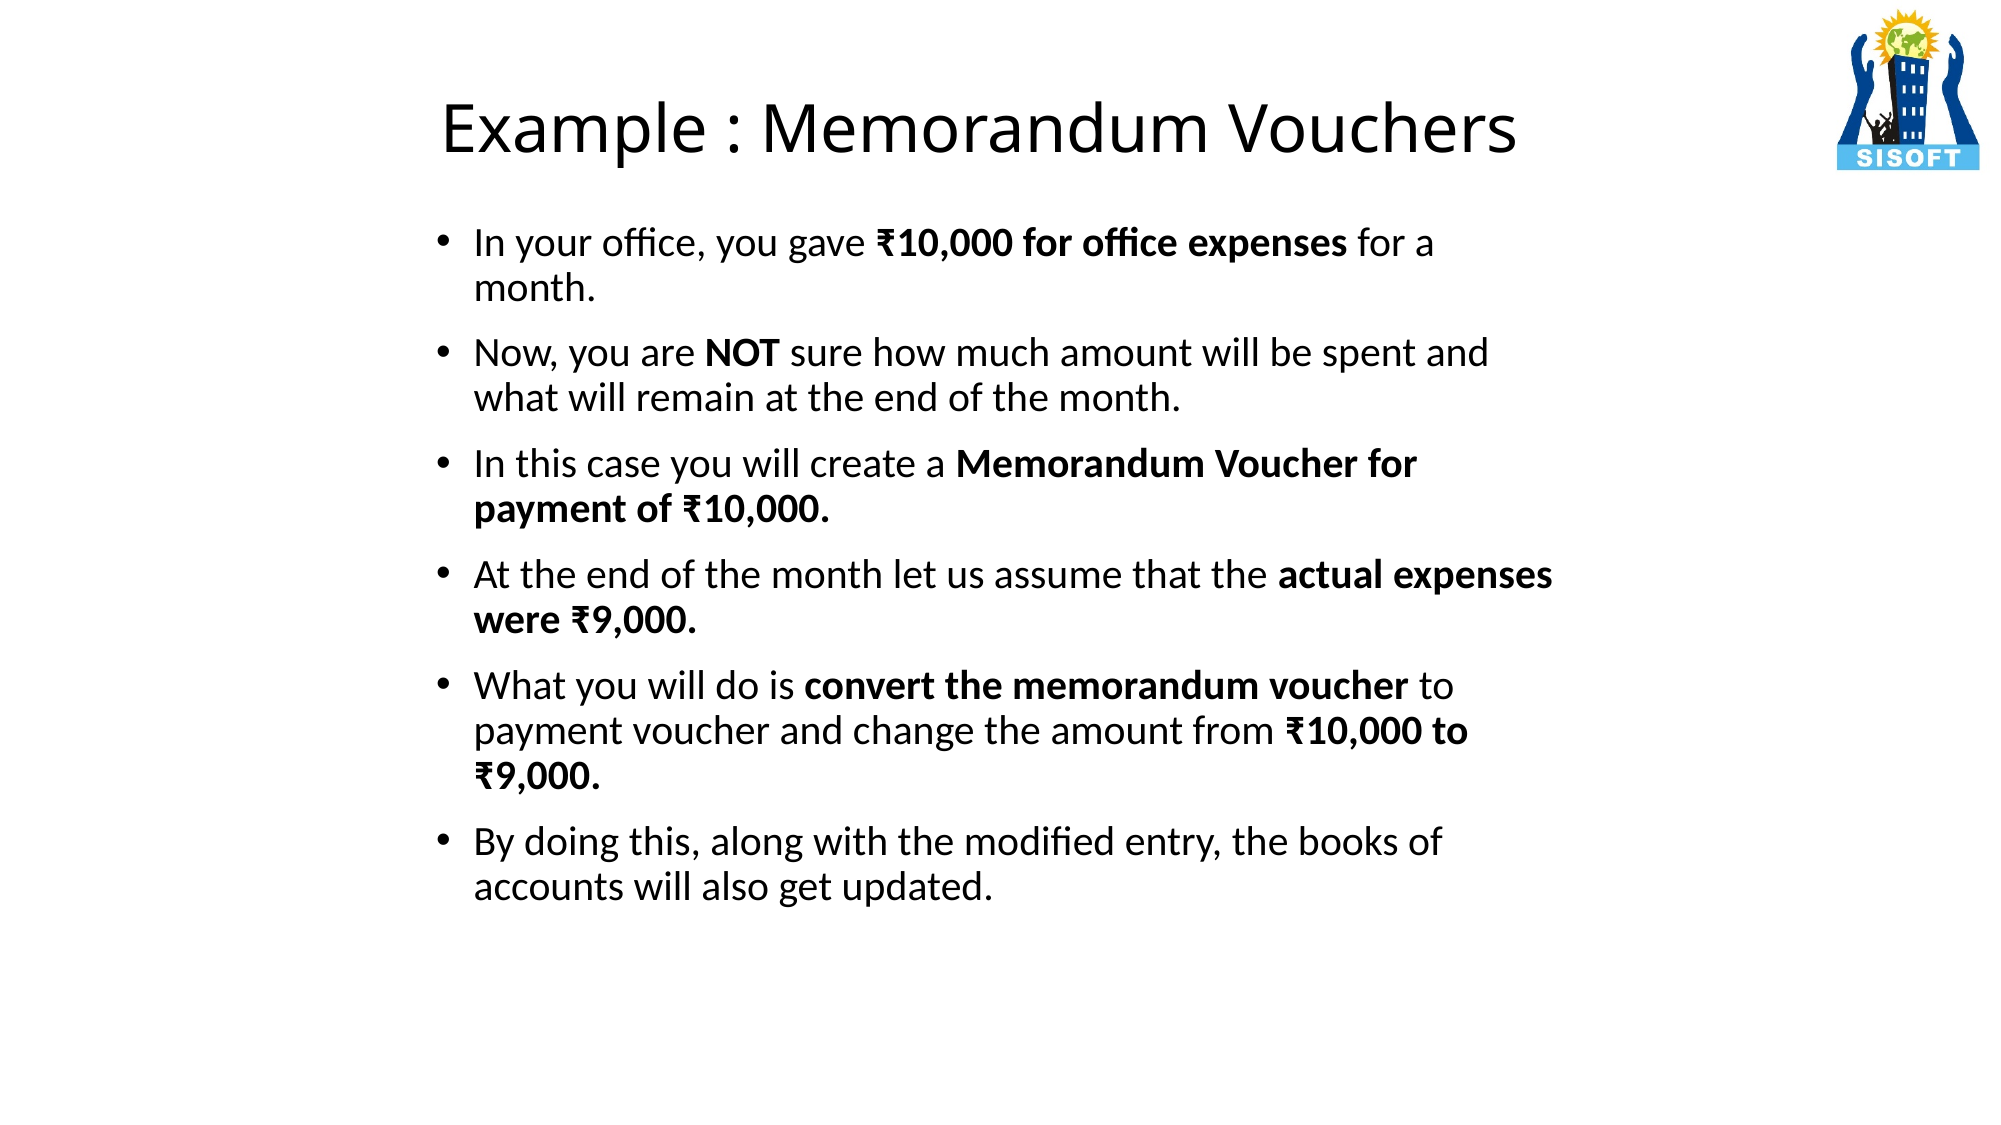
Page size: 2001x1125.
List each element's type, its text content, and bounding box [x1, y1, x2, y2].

title Example : Memorandum Vouchers [425, 62, 1578, 200]
list In your office, you gave ₹10,000 for office expenses for a month. Now, you are NOT sure how much amount will be spent and what will remain at the end of the month. In this case you will create a Memorandum Voucher for payment of ₹10,000. At the end of the month let us assume that the actual expenses were ₹9,000. What you will do is convert the memorandum voucher to payment voucher and change the amount from ₹10,000 to ₹9,000. By doing this, along with the modified entry, the books of accounts will also get updated. [421, 212, 1575, 957]
picture [1814, 0, 1995, 186]
